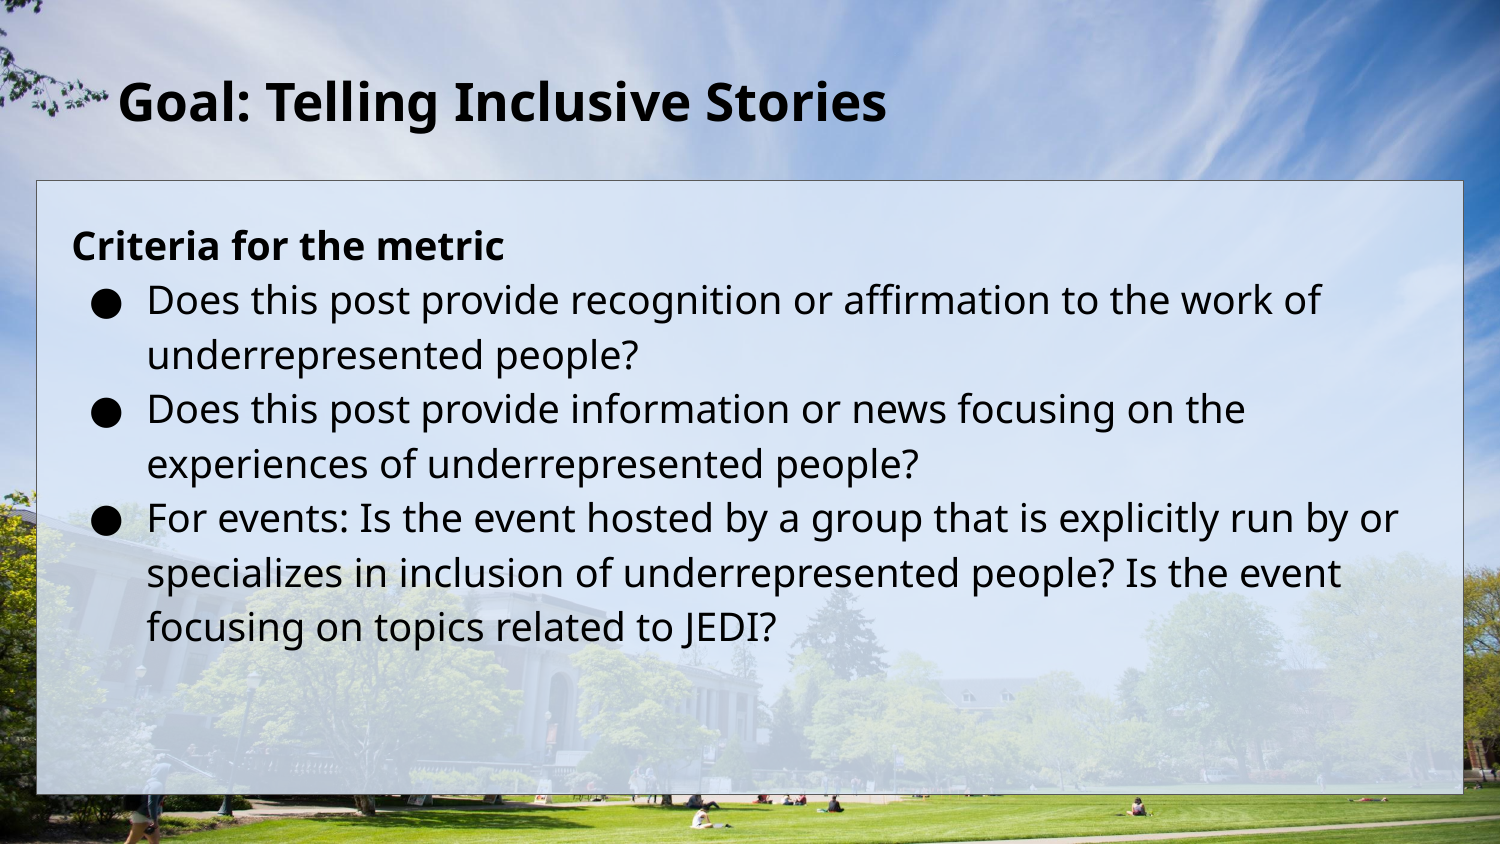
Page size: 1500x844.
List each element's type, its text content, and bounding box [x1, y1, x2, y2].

text_box [36, 180, 1464, 795]
list Criteria for the metric Does this post provide recognition or affirmation to the work of underrepresented people? Does this post provide information or news focusing on the experiences of underrepresented people? For events: Is the event hosted by a group that is explicitly run by or specializes in inclusion of underrepresented people? Is the event focusing on topics related to JEDI? [56, 198, 1444, 777]
title Goal: Telling Inclusive Stories [102, 53, 1500, 147]
picture [0, 0, 1500, 844]
